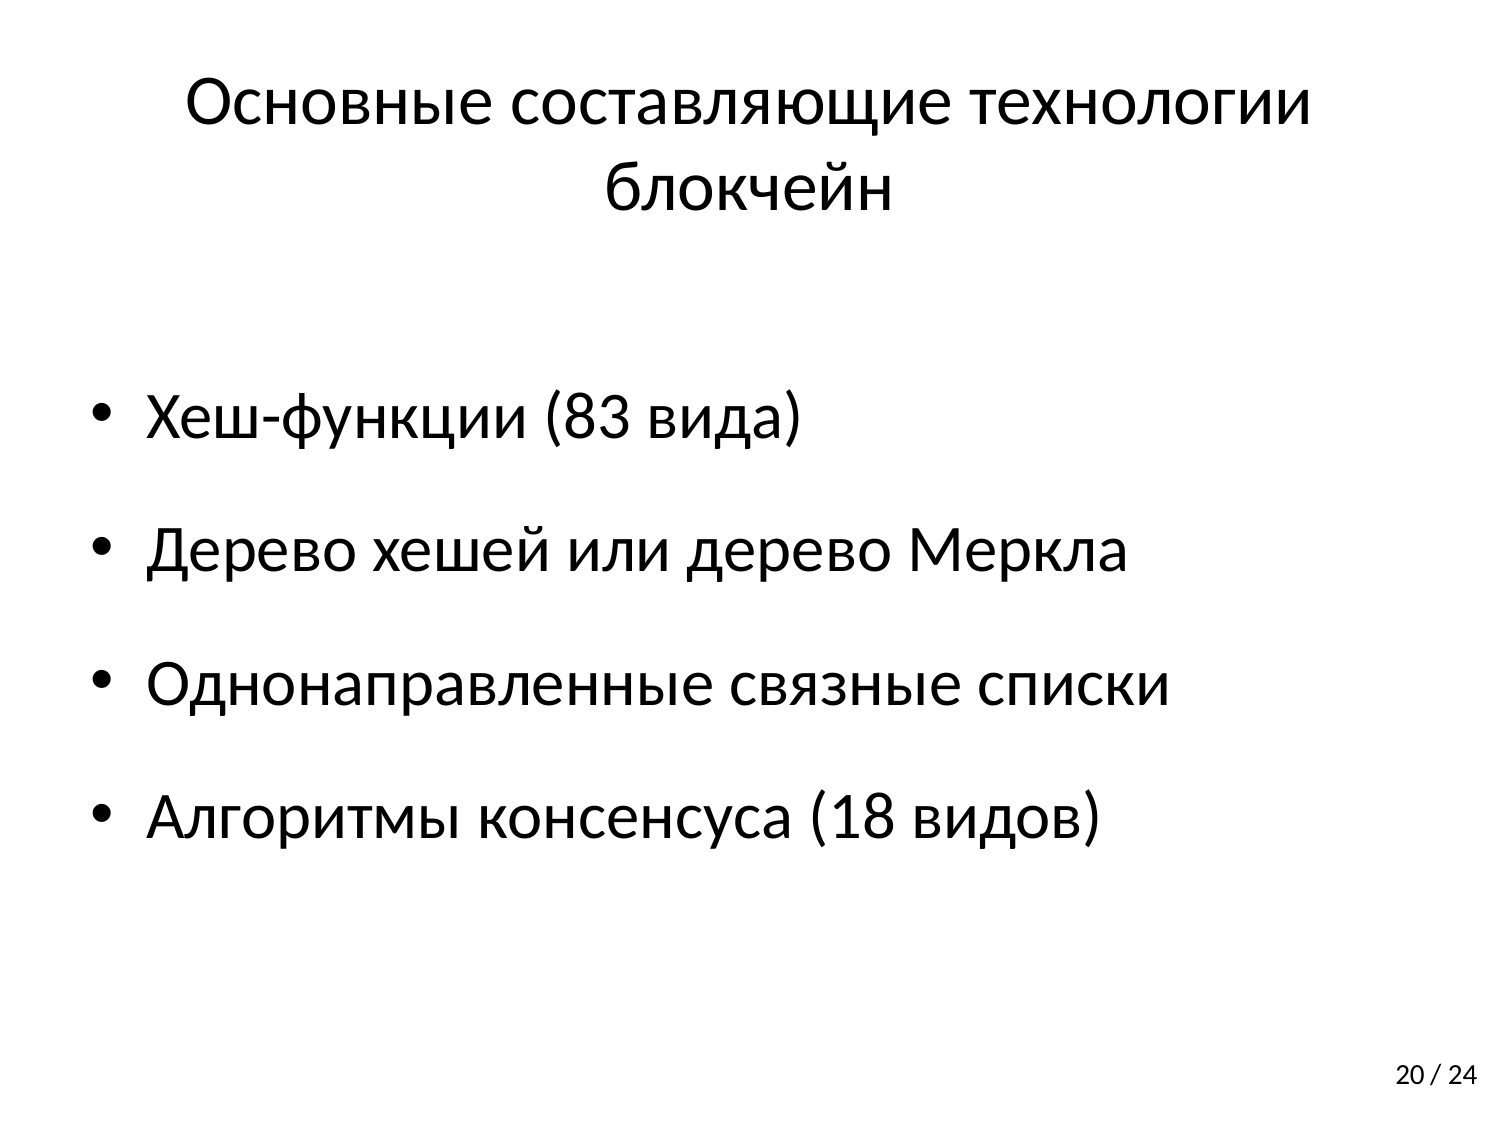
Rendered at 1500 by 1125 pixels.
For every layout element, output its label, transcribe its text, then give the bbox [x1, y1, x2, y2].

list Хеш-функции (83 вида) Дерево хешей или дерево Меркла Однонаправленные связные списки Алгоритмы консенсуса (18 видов) [75, 323, 1425, 871]
title Основные составляющие технологии блокчейн [75, 45, 1425, 233]
footer / 24 [1425, 1042, 1483, 1103]
slide_number 20 [1339, 1042, 1425, 1103]
